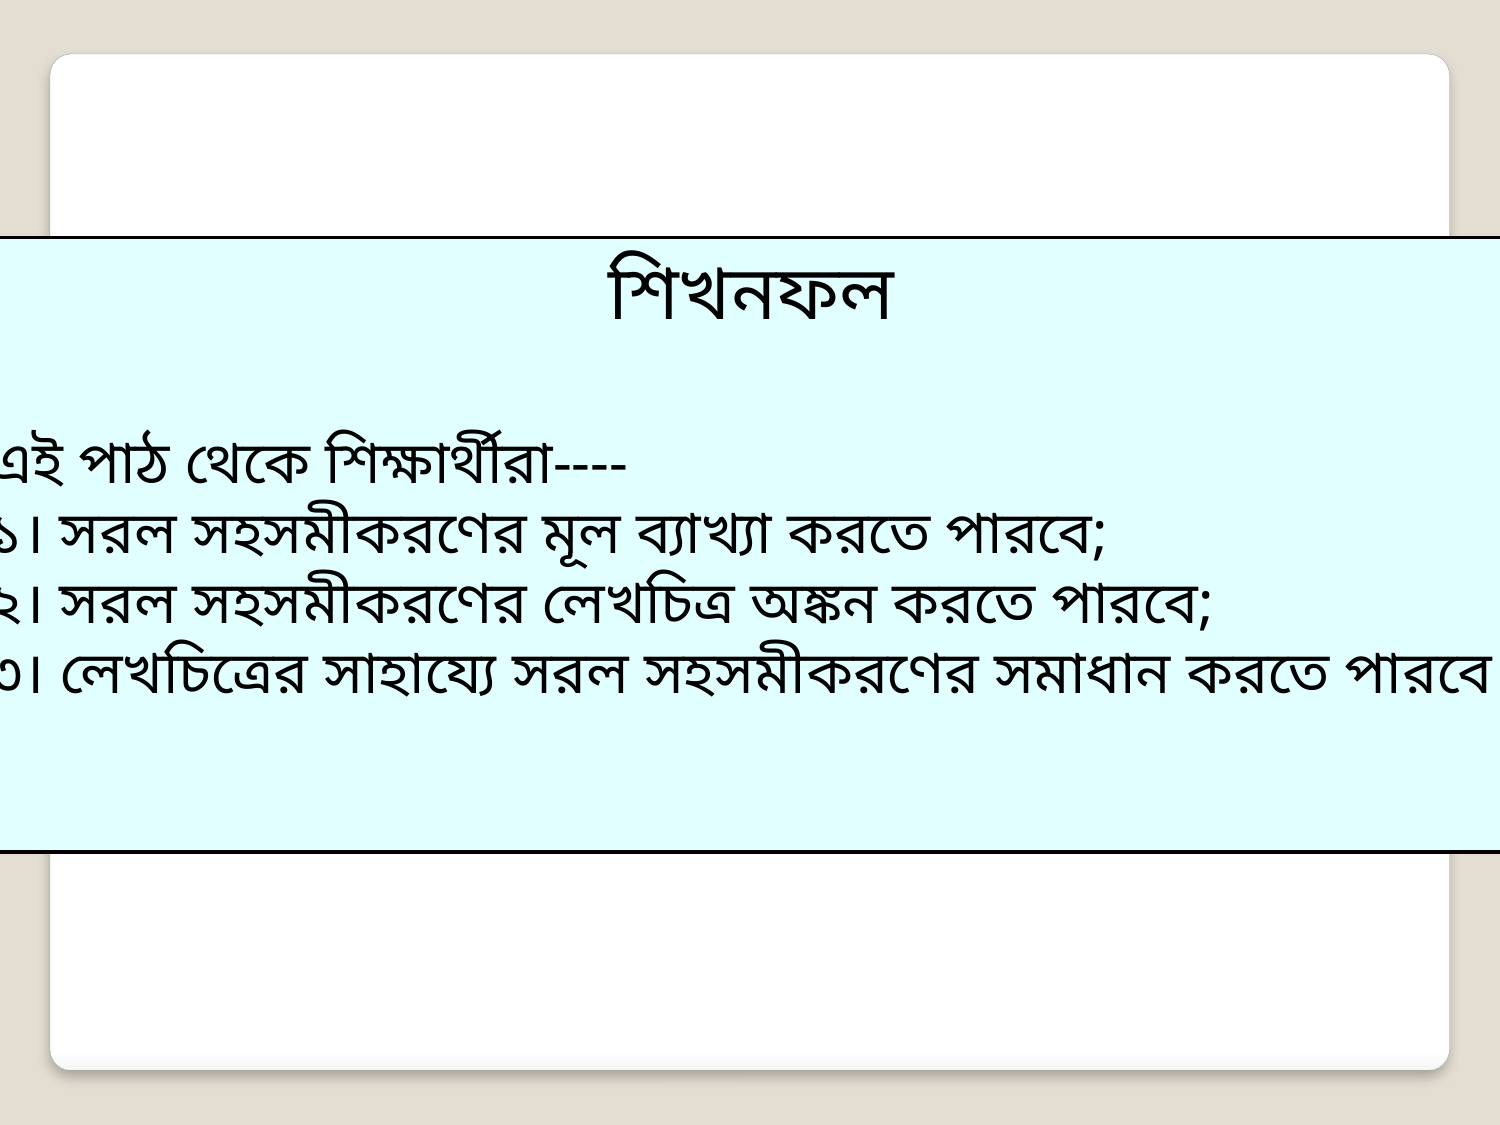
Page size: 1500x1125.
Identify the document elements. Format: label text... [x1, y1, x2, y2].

text_box শিখনফল এই পাঠ থেকে শিক্ষার্থীরা---- ১। সরল সহসমীকরণের মূল ব্যাখ্যা করতে পারবে; ২। সরল সহসমীকরণের লেখচিত্র অঙ্কন করতে পারবে; ৩। লেখচিত্রের সাহায্যে সরল সহসমীকরণের সমাধান করতে পারবে। [0, 237, 1500, 853]
